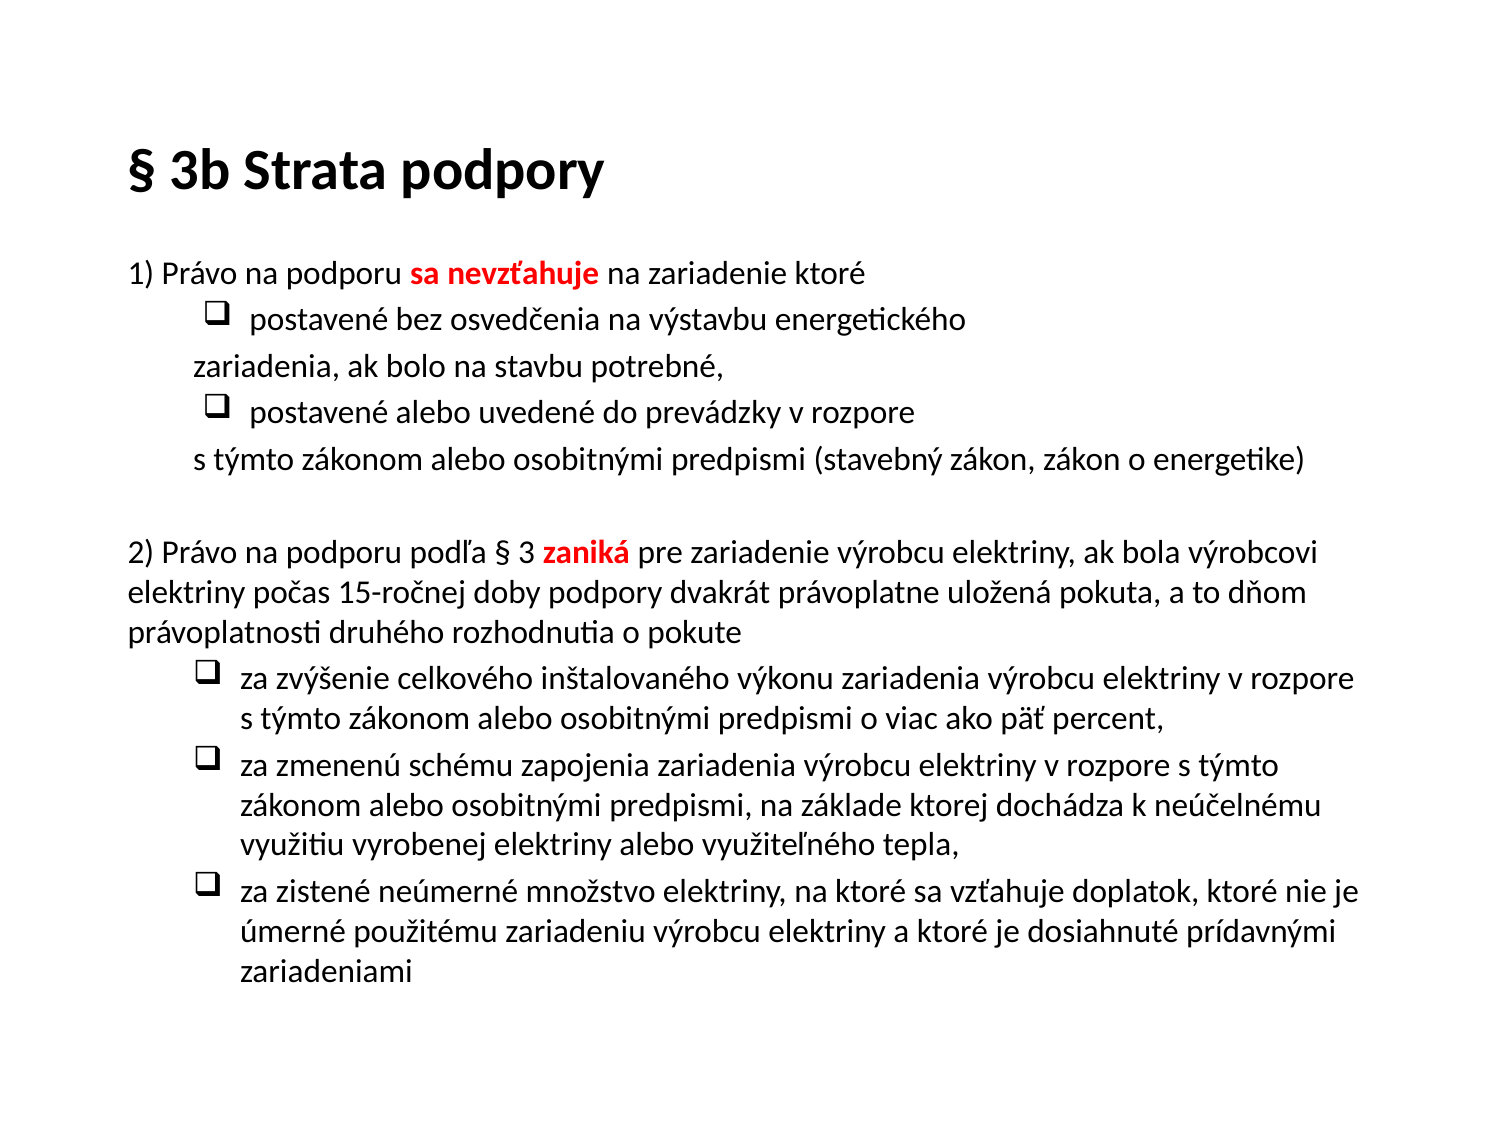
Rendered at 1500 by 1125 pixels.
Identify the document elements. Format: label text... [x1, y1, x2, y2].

title § 3b Strata podpory [112, 99, 1388, 232]
list 1) Právo na podporu sa nevzťahuje na zariadenie ktoré postavené bez osvedčenia na výstavbu energetického zariadenia, ak bolo na stavbu potrebné, postavené alebo uvedené do prevádzky v rozpore s týmto zákonom alebo osobitnými predpismi (stavebný zákon, zákon o energetike) 2) Právo na podporu podľa § 3 zaniká pre zariadenie výrobcu elektriny, ak bola výrobcovi elektriny počas 15-ročnej doby podpory dvakrát právoplatne uložená pokuta, a to dňom právoplatnosti druhého rozhodnutia o pokute za zvýšenie celkového inštalovaného výkonu zariadenia výrobcu elektriny v rozpore s týmto zákonom alebo osobitnými predpismi o viac ako päť percent, za zmenenú schému zapojenia zariadenia výrobcu elektriny v rozpore s týmto zákonom alebo osobitnými predpismi, na základe ktorej dochádza k neúčelnému využitiu vyrobenej elektriny alebo využiteľného tepla, za zistené neúmerné množstvo elektriny, na ktoré sa vzťahuje doplatok, ktoré nie je úmerné použitému zariadeniu výrobcu elektriny a ktoré je dosiahnuté prídavnými zariadeniami [112, 243, 1388, 1001]
